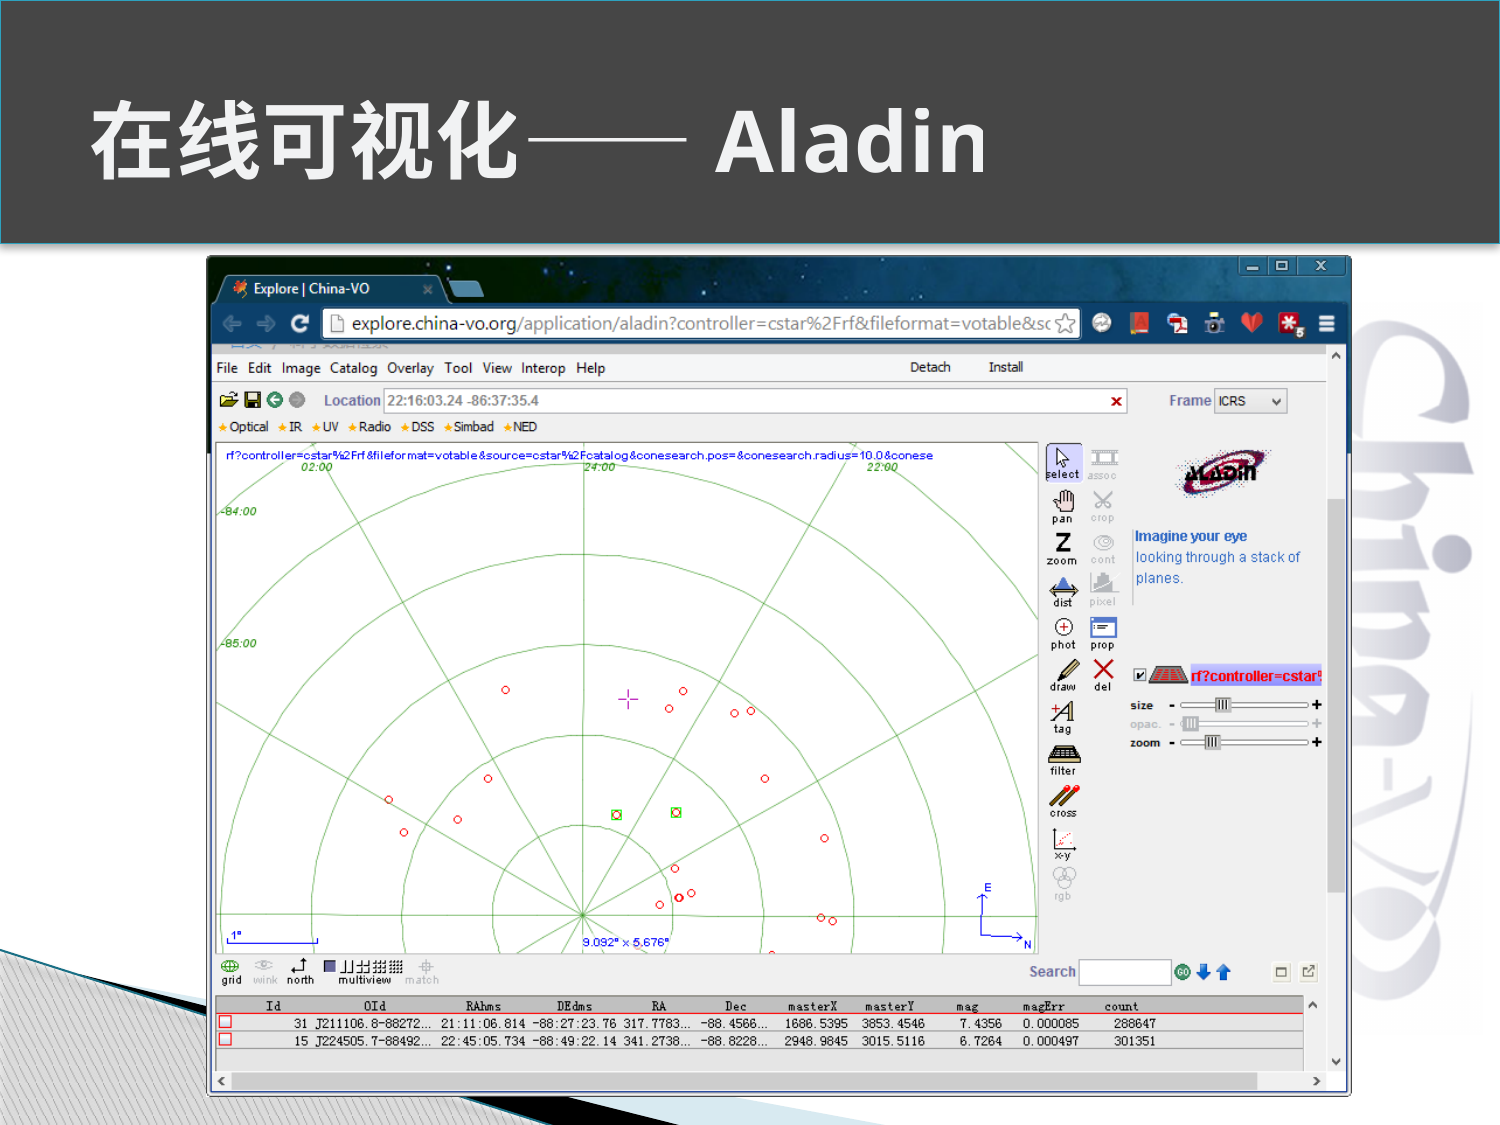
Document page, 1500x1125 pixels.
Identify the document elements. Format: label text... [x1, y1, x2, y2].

title 在线可视化——Aladin [75, 45, 1425, 233]
picture [206, 255, 1352, 1097]
